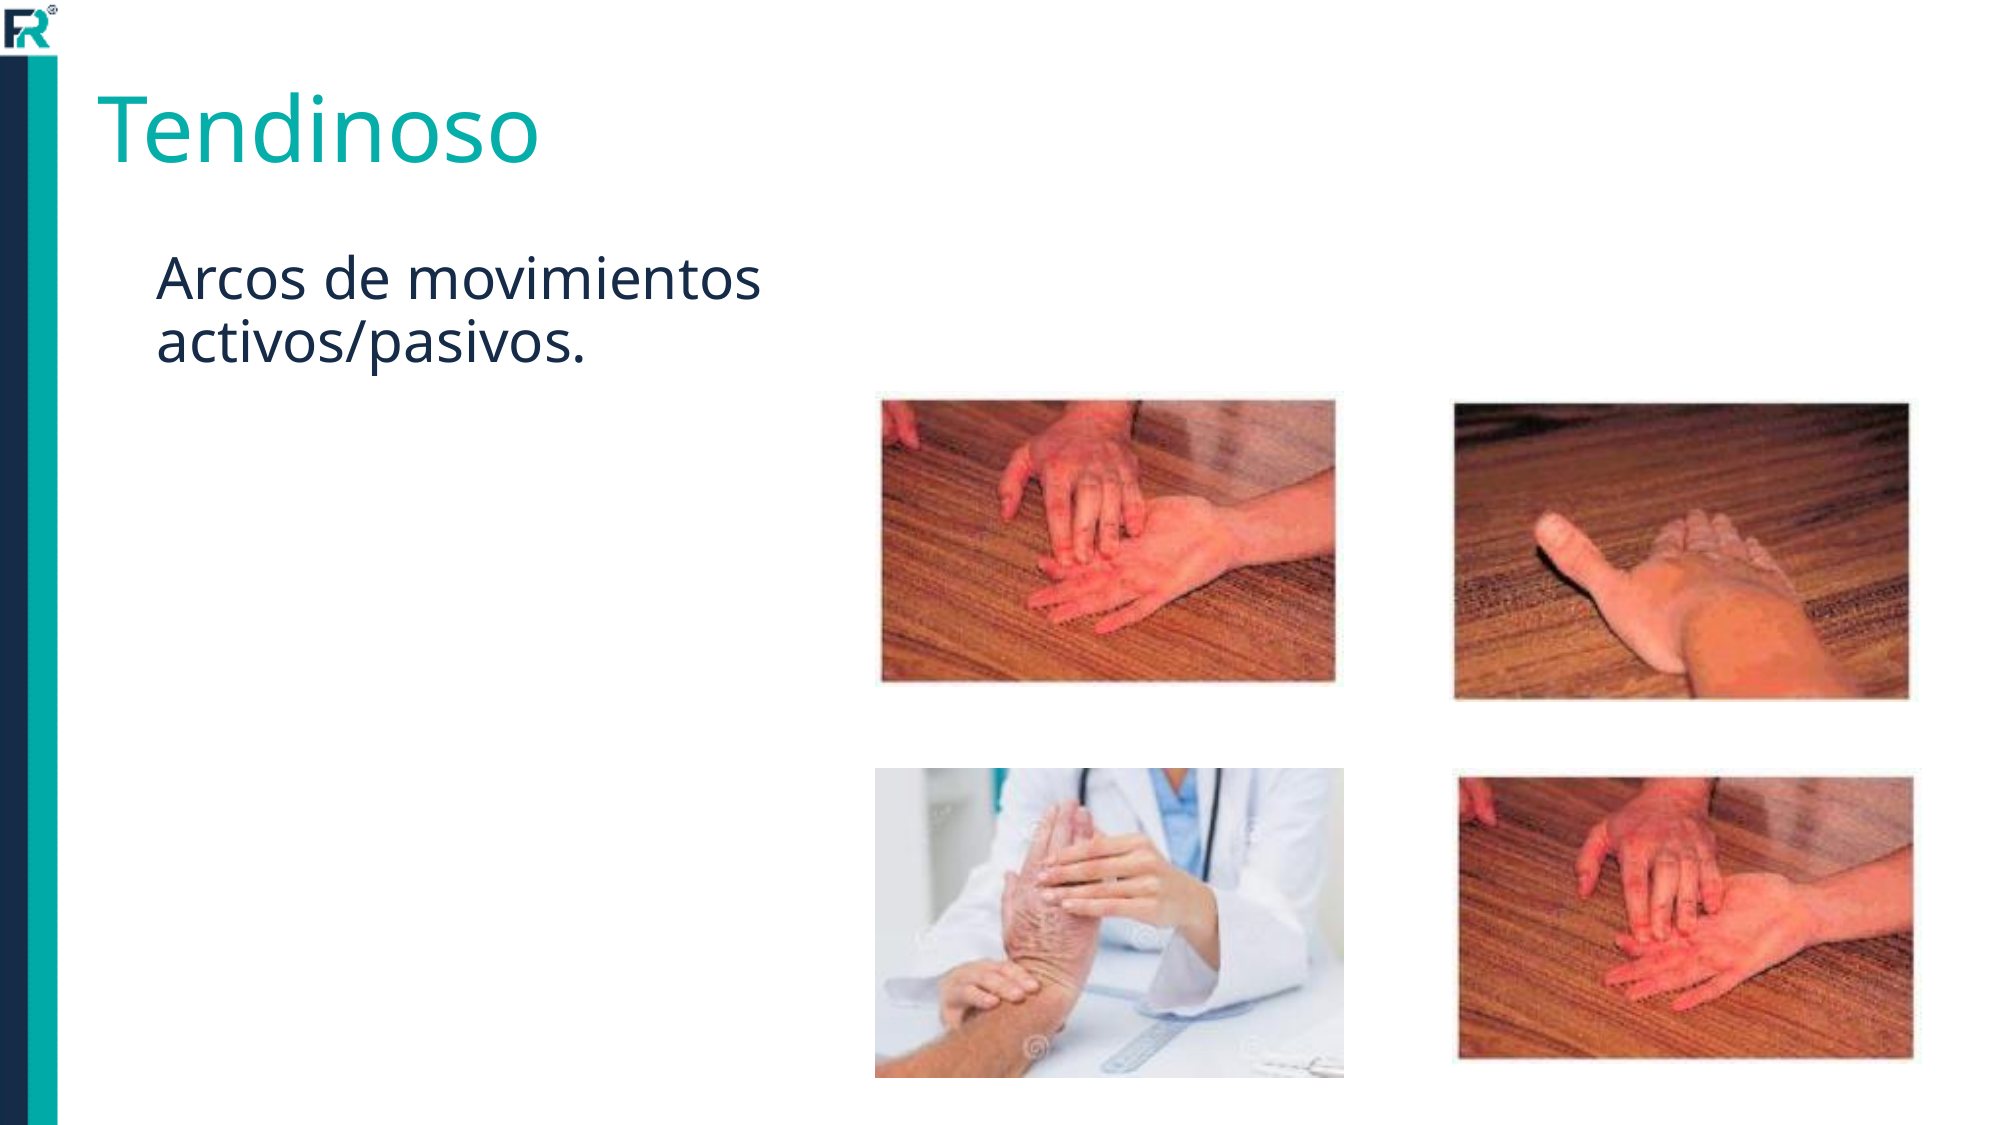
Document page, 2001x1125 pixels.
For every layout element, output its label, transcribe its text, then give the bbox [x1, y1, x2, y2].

title Tendinoso [82, 24, 1808, 243]
picture [0, 0, 2001, 1125]
list Arcos de movimientos activos/pasivos. [141, 242, 925, 460]
